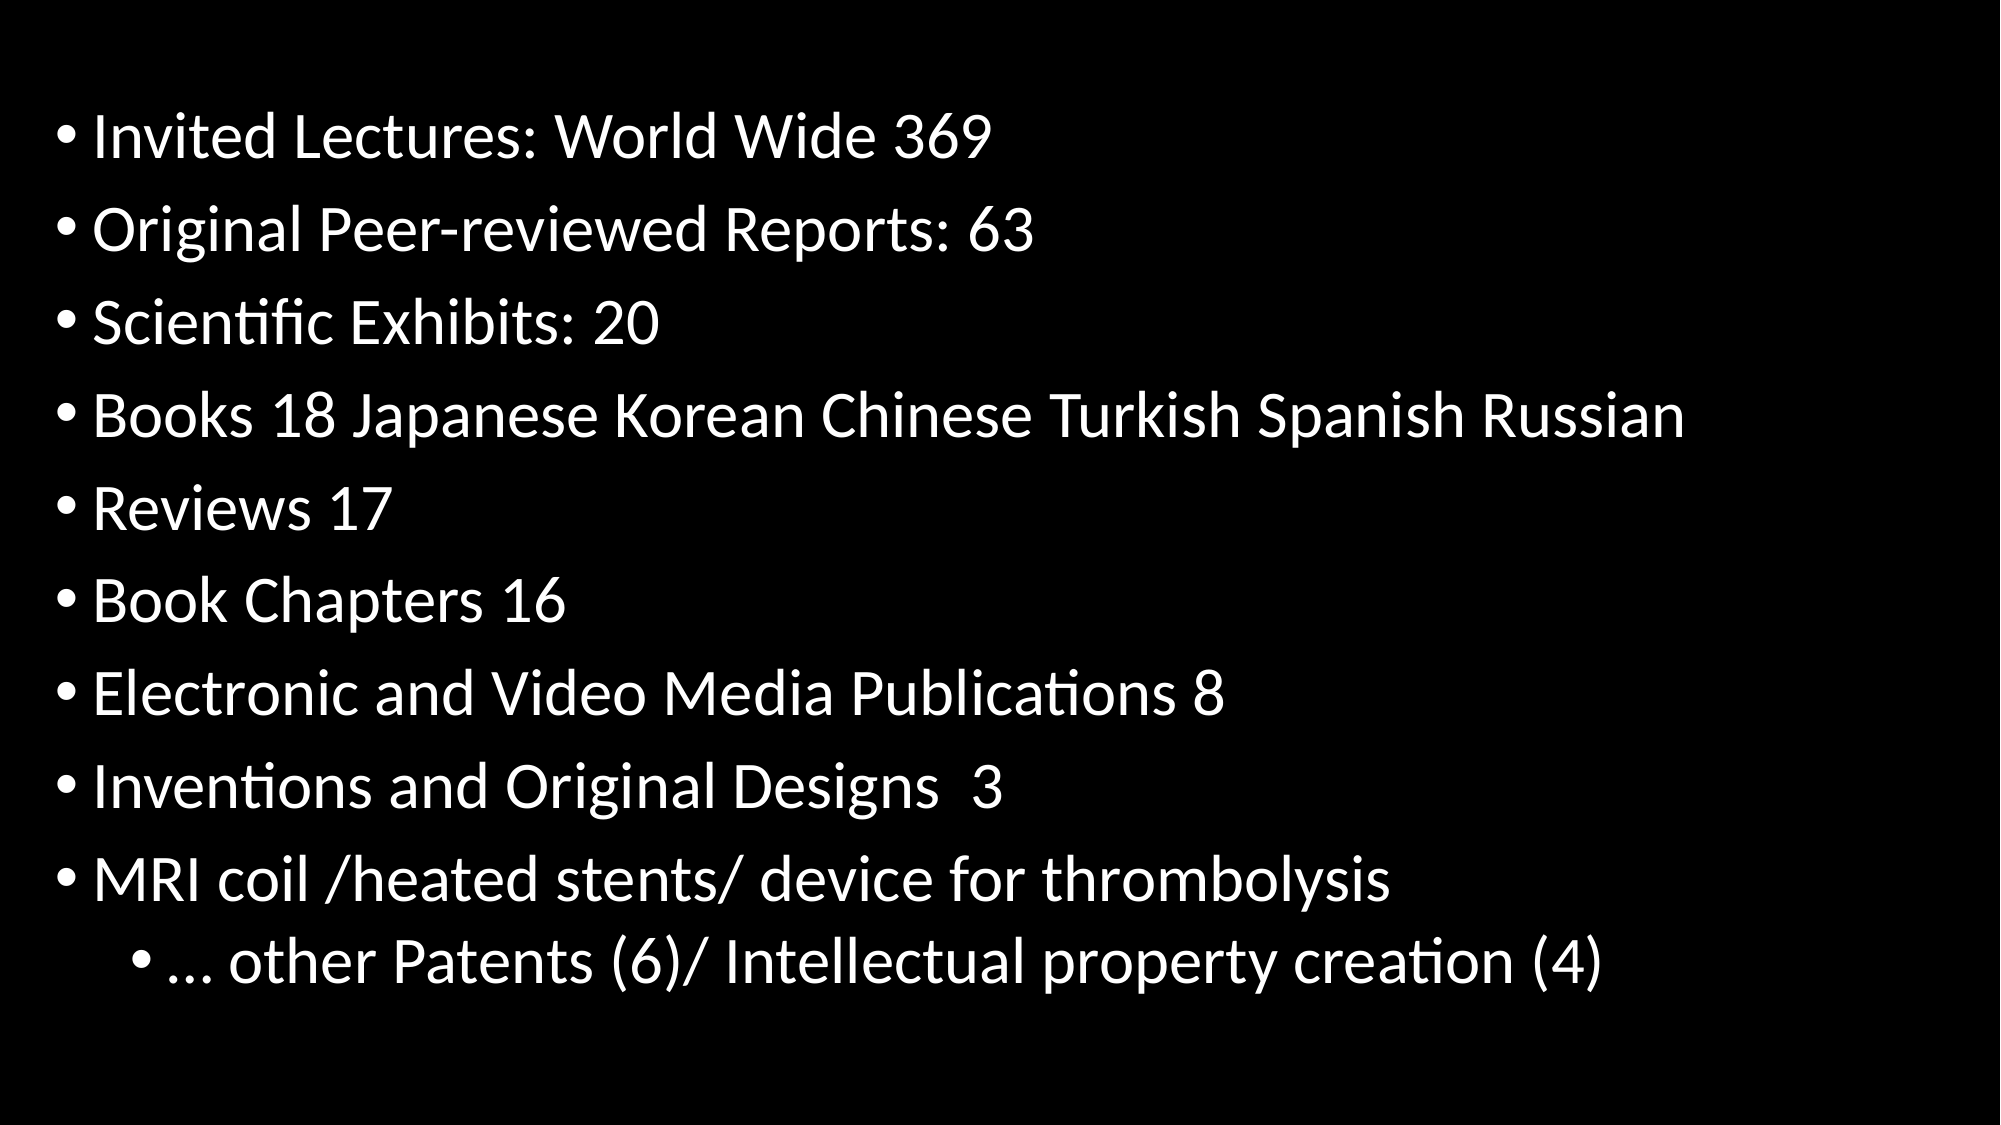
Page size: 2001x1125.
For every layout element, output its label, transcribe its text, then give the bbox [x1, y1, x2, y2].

list Invited Lectures: World Wide 369 Original Peer-reviewed Reports: 63 Scientific Exhibits: 20 Books 18 Japanese Korean Chinese Turkish Spanish Russian Reviews 17 Book Chapters 16 Electronic and Video Media Publications 8 Inventions and Original Designs 3 MRI coil /heated stents/ device for thrombolysis … other Patents (6)/ Intellectual property creation (4) [39, 93, 1960, 1125]
